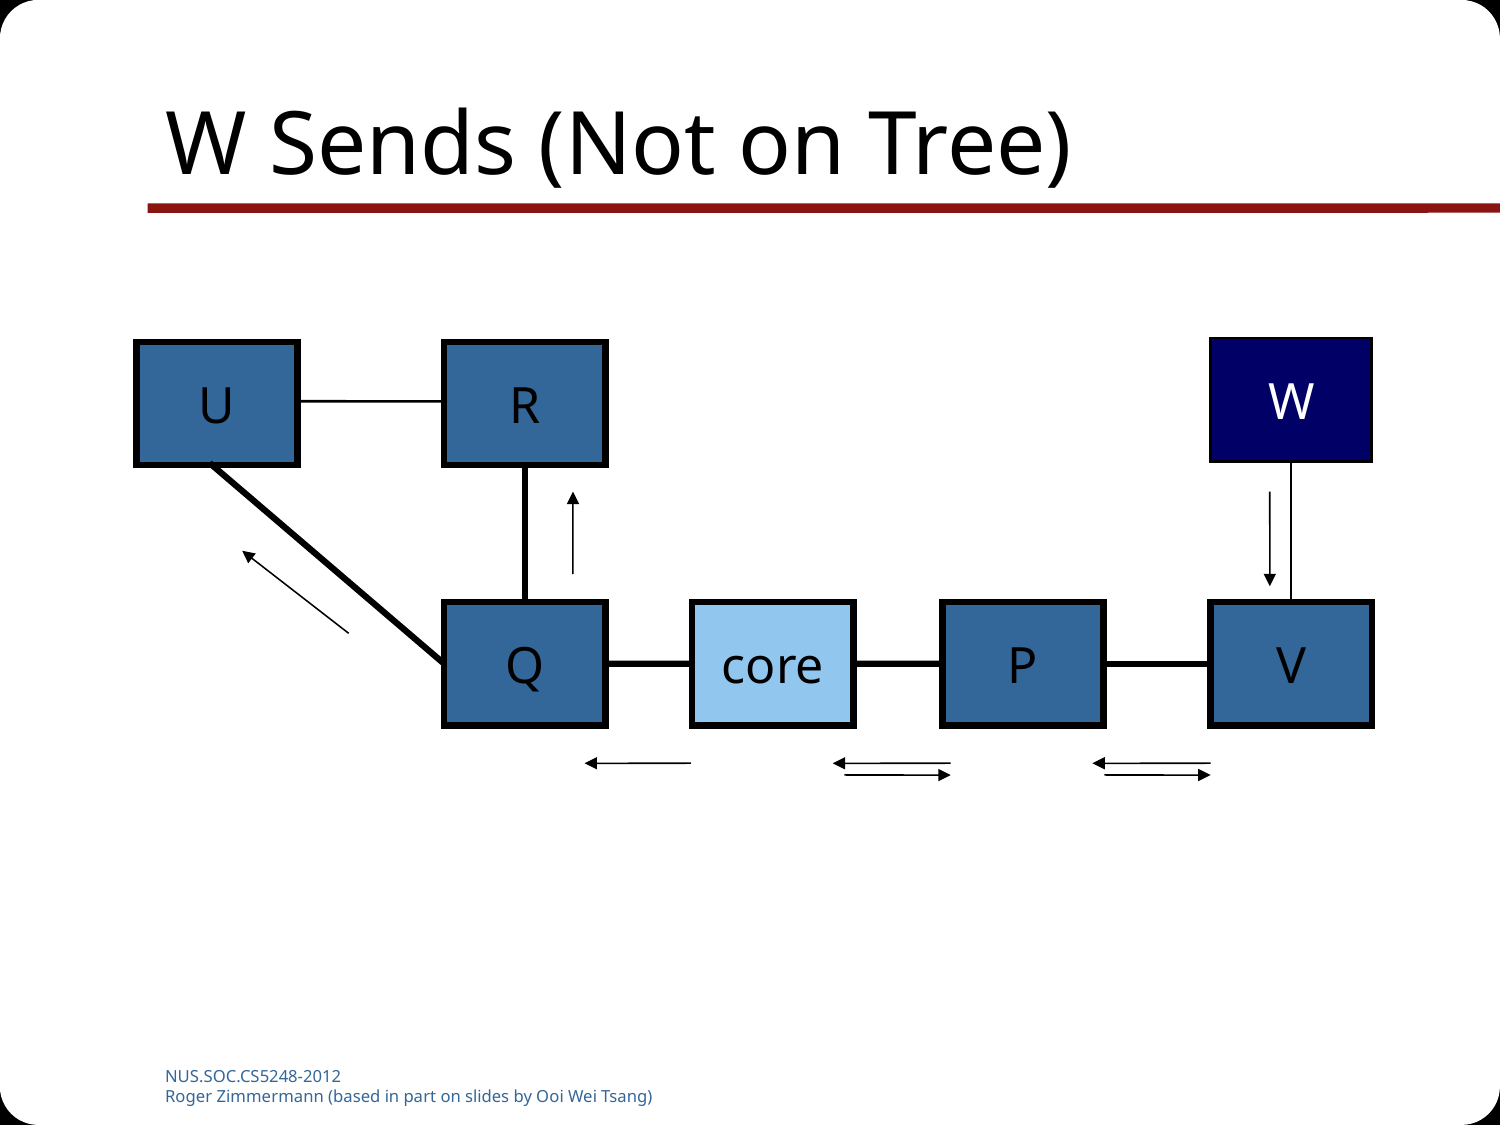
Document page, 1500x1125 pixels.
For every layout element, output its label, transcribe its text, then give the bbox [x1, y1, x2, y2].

text_box W [1210, 337, 1372, 462]
slide_number NUS.SOC.CS5248-2012 Roger Zimmermann (based in part on slides by Ooi Wei Tsang) [149, 1058, 549, 1101]
text_box [844, 768, 951, 782]
text_box [1092, 757, 1211, 770]
text_box P [942, 602, 1104, 726]
text_box core [692, 602, 854, 726]
text_box [584, 757, 691, 770]
text_box R [444, 341, 606, 466]
text_box U [136, 341, 298, 466]
text_box [1104, 768, 1211, 782]
footer [549, 1024, 1038, 1101]
text_box [242, 550, 349, 634]
text_box [832, 757, 951, 770]
text_box Q [444, 602, 606, 726]
text_box V [1210, 602, 1372, 726]
text_box [1263, 491, 1277, 587]
title W Sends (Not on Tree) [149, 45, 1426, 234]
text_box [566, 491, 580, 575]
